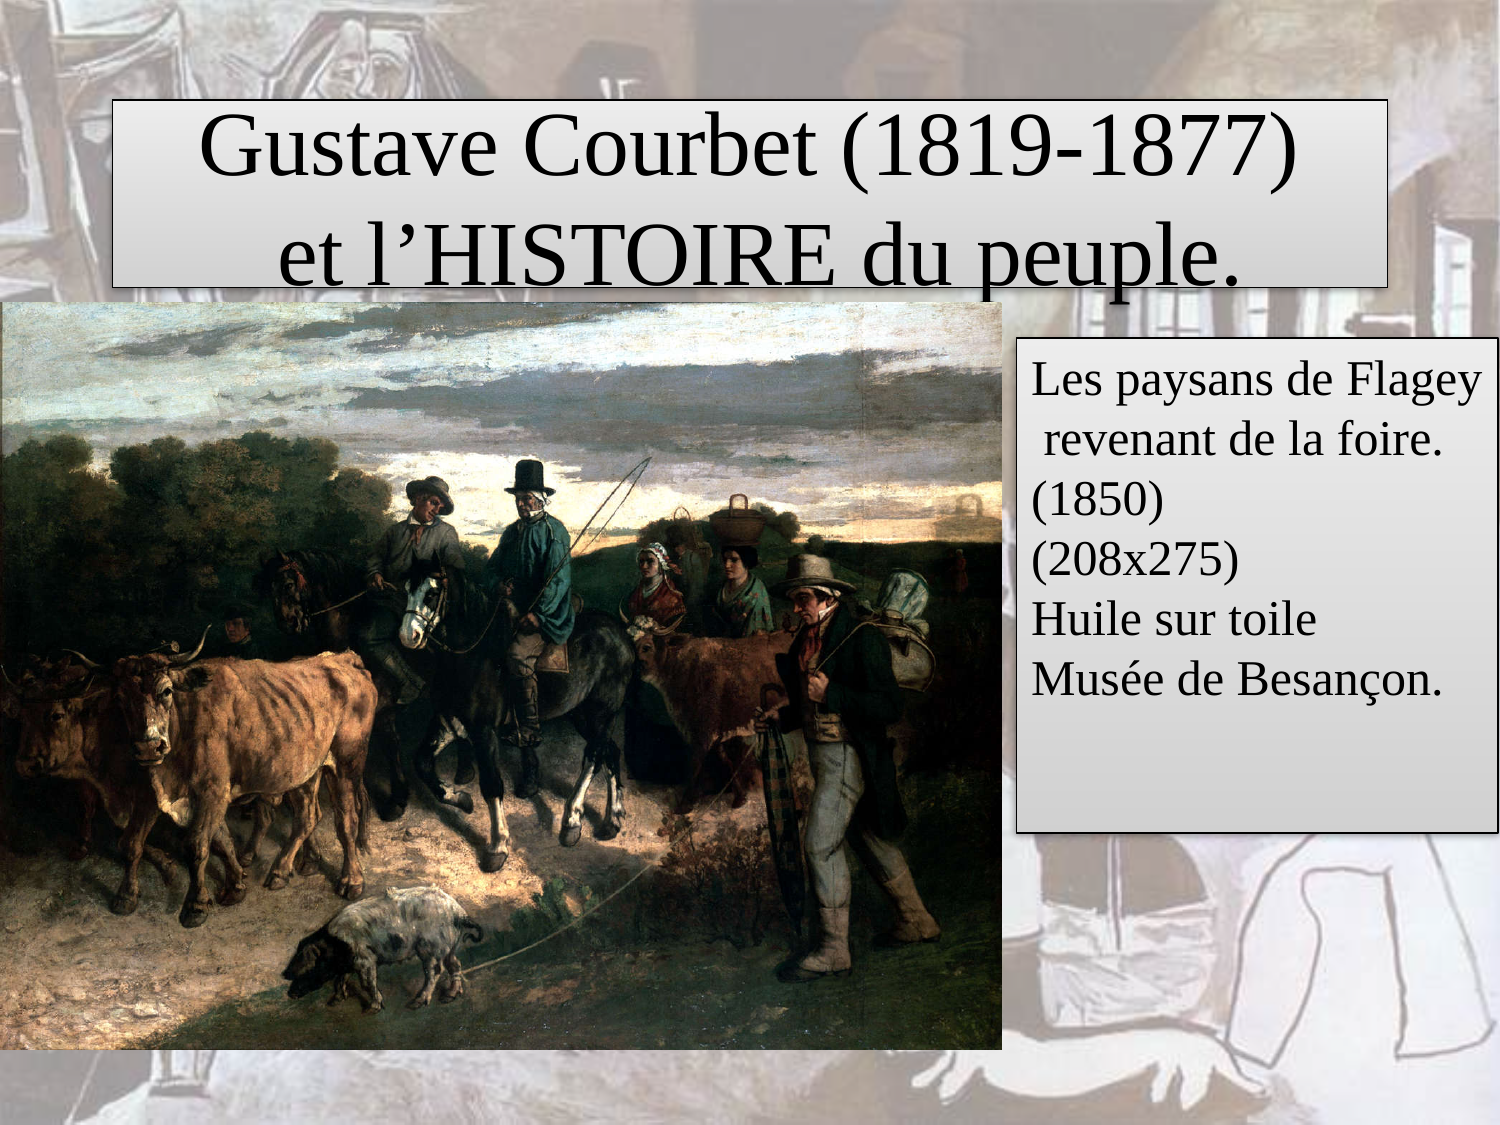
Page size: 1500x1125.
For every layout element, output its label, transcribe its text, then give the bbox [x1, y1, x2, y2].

text_box Les paysans de Flagey revenant de la foire. (1850) (208x275) Huile sur toile Musée de Besançon. [1016, 337, 1499, 834]
picture [0, 302, 1002, 1050]
title Gustave Courbet (1819-1877) et l’HISTOIRE du peuple. [112, 99, 1388, 288]
